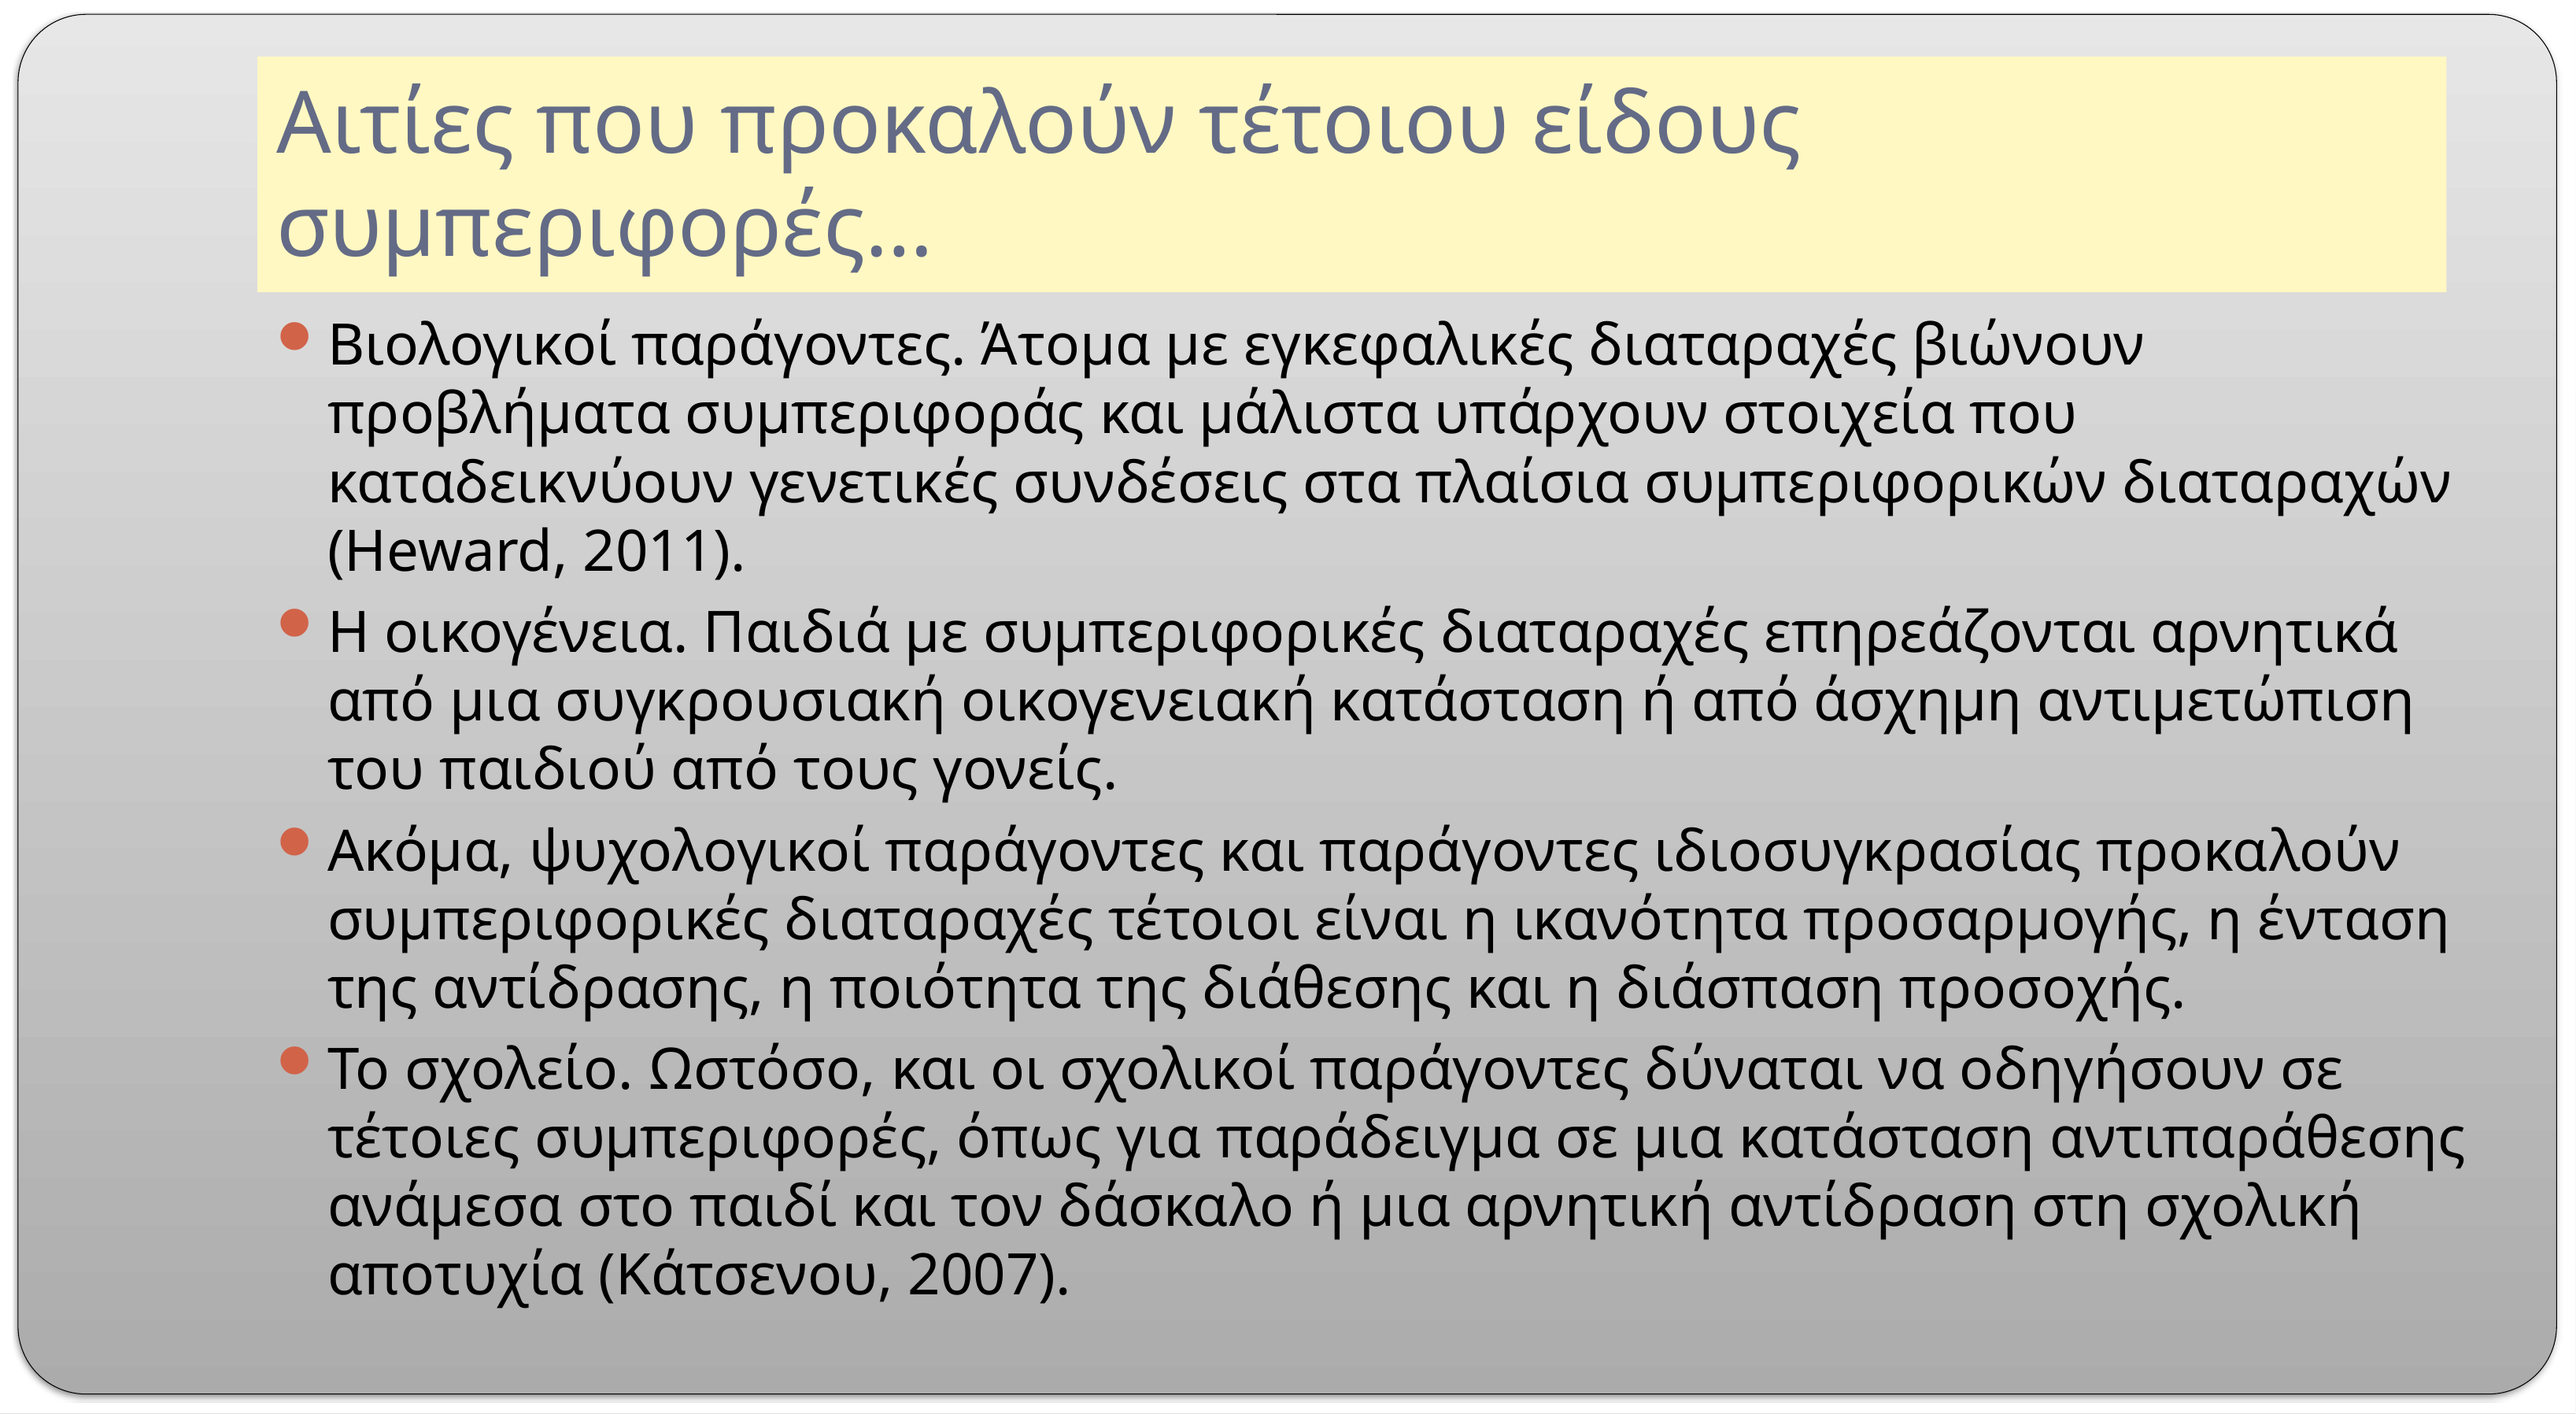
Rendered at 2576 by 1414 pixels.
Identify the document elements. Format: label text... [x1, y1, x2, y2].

title Αιτίες που προκαλούν τέτοιου είδους συμπεριφορές… [257, 56, 2447, 293]
list Βιολογικοί παράγοντες. Άτομα με εγκεφαλικές διαταραχές βιώνουν προβλήματα συμπεριφοράς και μάλιστα υπάρχουν στοιχεία που καταδεικνύουν γενετικές συνδέσεις στα πλαίσια συμπεριφορικών διαταραχών (Heward, 2011). Η οικογένεια. Παιδιά με συμπεριφορικές διαταραχές επηρεάζονται αρνητικά από μια συγκρουσιακή οικογενειακή κατάσταση ή από άσχημη αντιμετώπιση του παιδιού από τους γονείς. Ακόμα, ψυχολογικοί παράγοντες και παράγοντες ιδιοσυγκρασίας προκαλούν συμπεριφορικές διαταραχές τέτοιοι είναι η ικανότητα προσαρμογής, η ένταση της αντίδρασης, η ποιότητα της διάθεσης και η διάσπαση προσοχής. Το σχολείο. Ωστόσο, και οι σχολικοί παράγοντες δύναται να οδηγήσουν σε τέτοιες συμπεριφορές, όπως για παράδειγμα σε μια κατάσταση αντιπαράθεσης ανάμεσα στο παιδί και τον δάσκαλο ή μια αρνητική αντίδραση στη σχολική αποτυχία (Κάτσενου, 2007). [257, 298, 2496, 1327]
